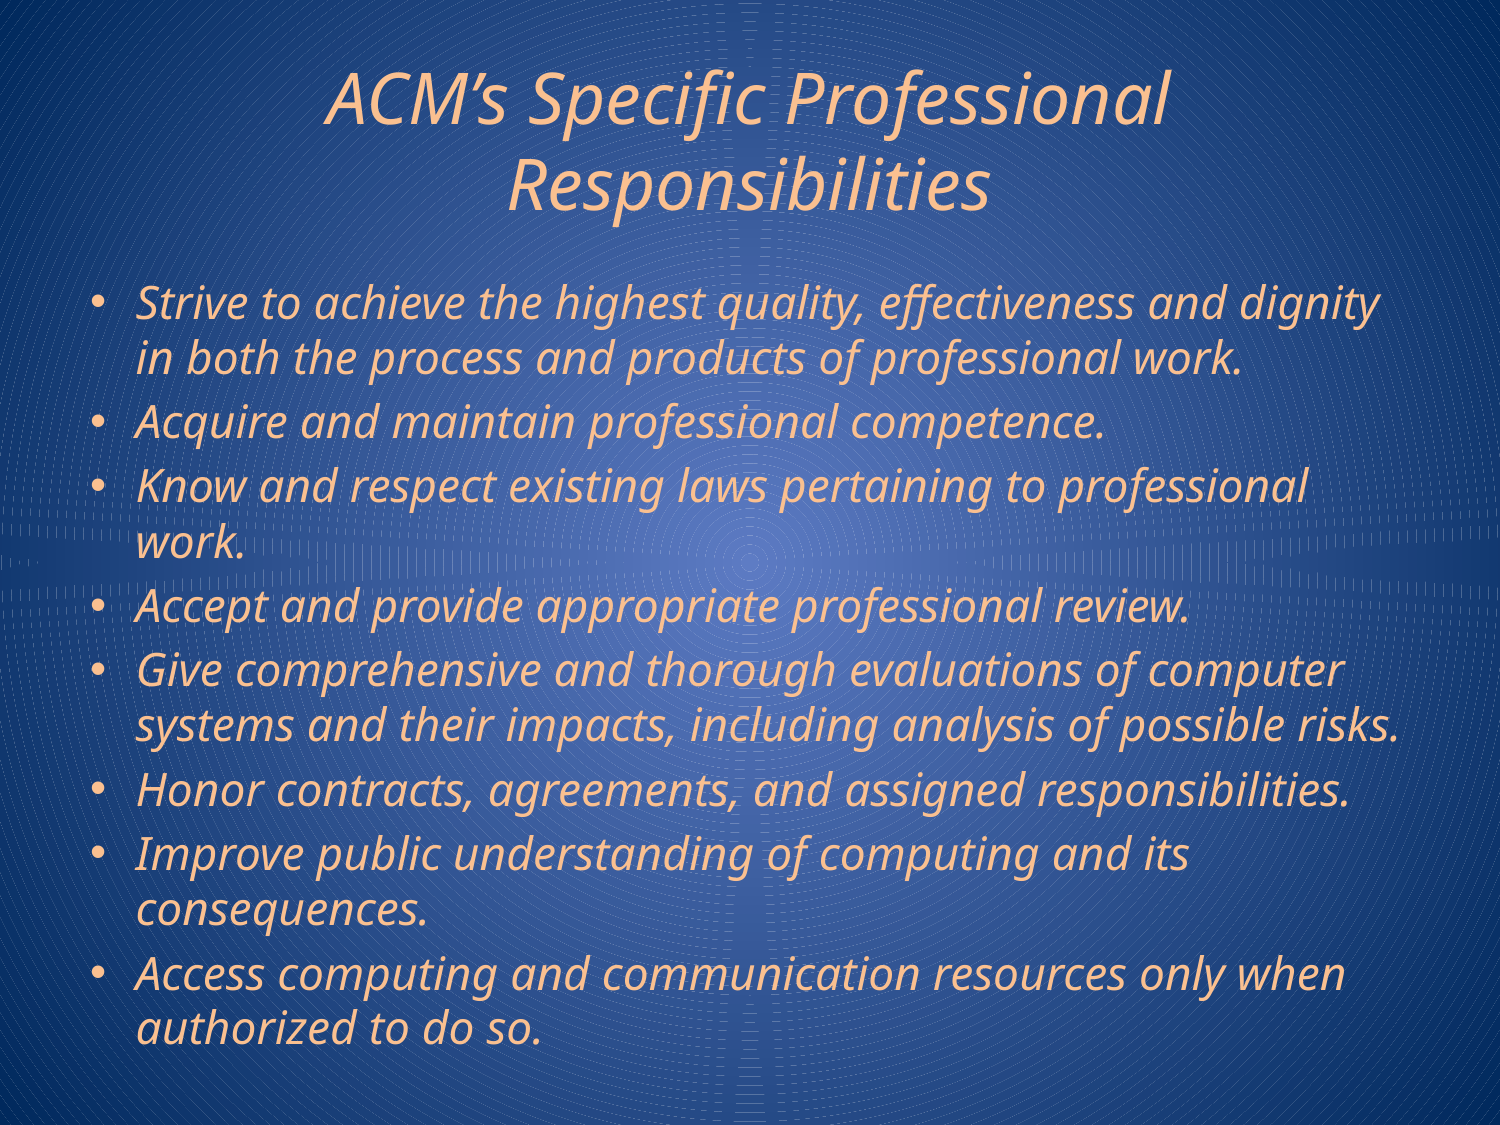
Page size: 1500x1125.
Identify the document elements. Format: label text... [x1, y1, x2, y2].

list Strive to achieve the highest quality, effectiveness and dignity in both the process and products of professional work. Acquire and maintain professional competence. Know and respect existing laws pertaining to professional work. Accept and provide appropriate professional review. Give comprehensive and thorough evaluations of computer systems and their impacts, including analysis of possible risks. Honor contracts, agreements, and assigned responsibilities. Improve public understanding of computing and its consequences. Access computing and communication resources only when authorized to do so. [75, 265, 1425, 1077]
title ACM’s Specific Professional Responsibilities [75, 45, 1425, 233]
